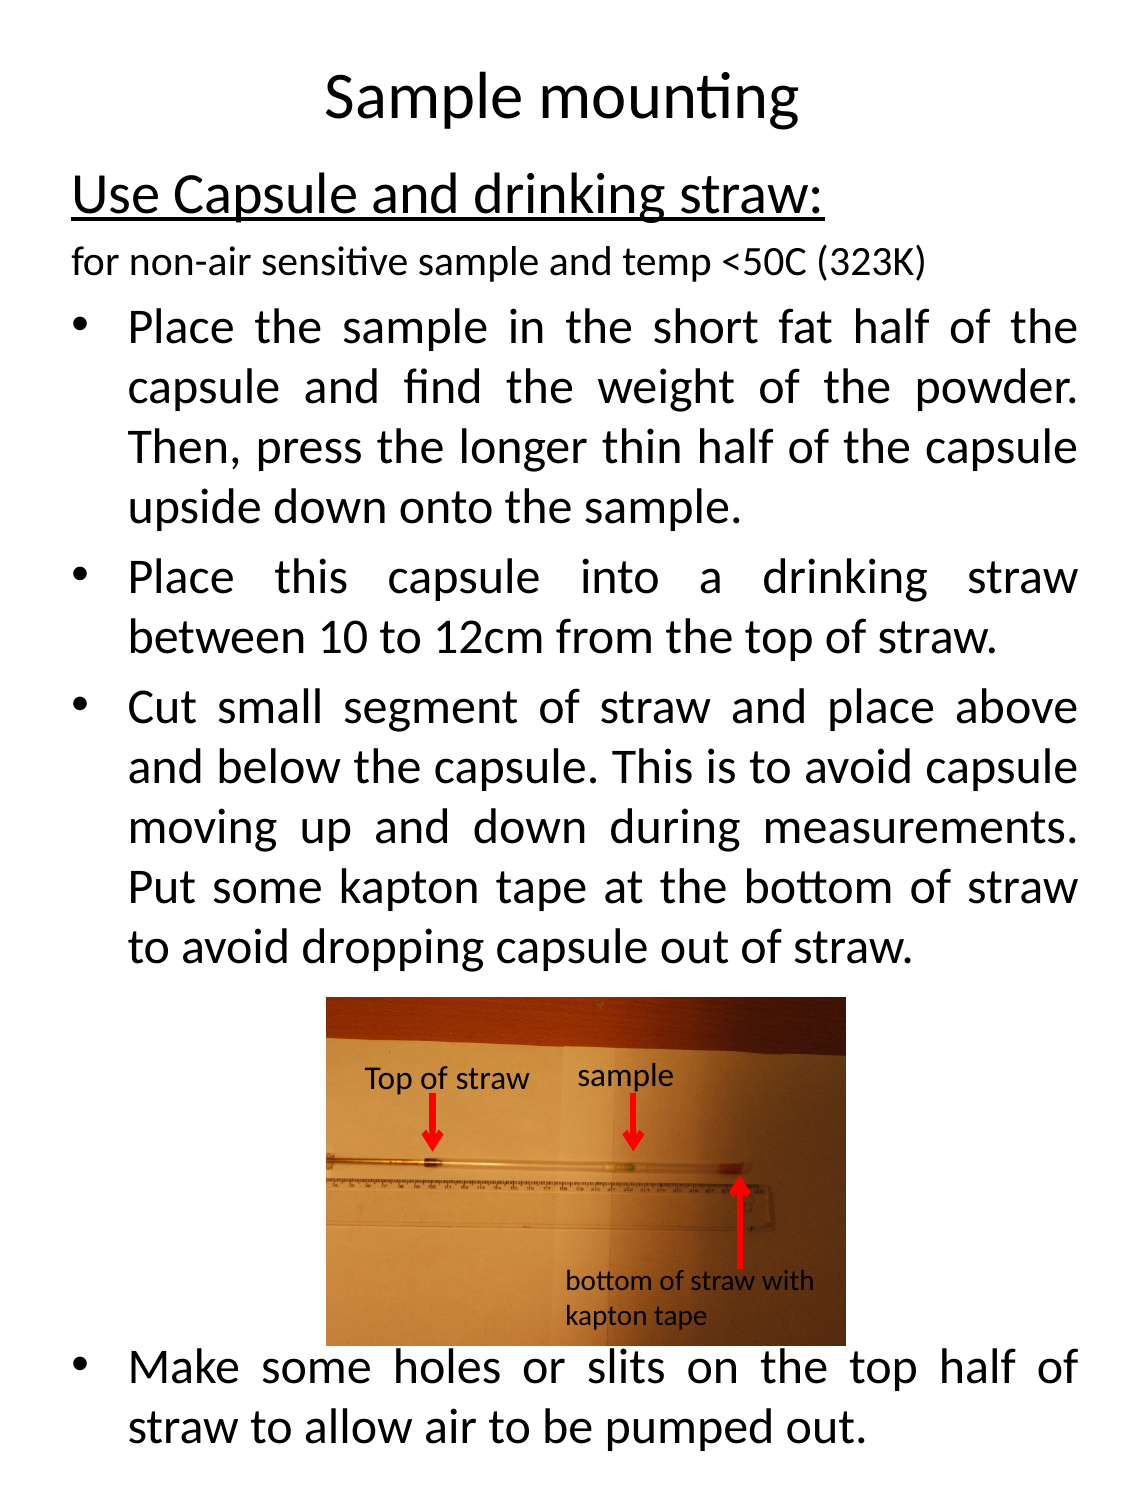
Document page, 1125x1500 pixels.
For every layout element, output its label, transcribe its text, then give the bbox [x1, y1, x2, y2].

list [326, 997, 847, 1347]
title Sample mounting [56, 36, 1069, 147]
list Use Capsule and drinking straw: for non-air sensitive sample and temp <50C (323K) Place the sample in the short fat half of the capsule and find the weight of the powder. Then, press the longer thin half of the capsule upside down onto the sample. Place this capsule into a drinking straw between 10 to 12cm from the top of straw. Cut small segment of straw and place above and below the capsule. This is to avoid capsule moving up and down during measurements. Put some kapton tape at the bottom of straw to avoid dropping capsule out of straw. Make some holes or slits on the top half of straw to allow air to be pumped out. [56, 147, 1095, 1500]
